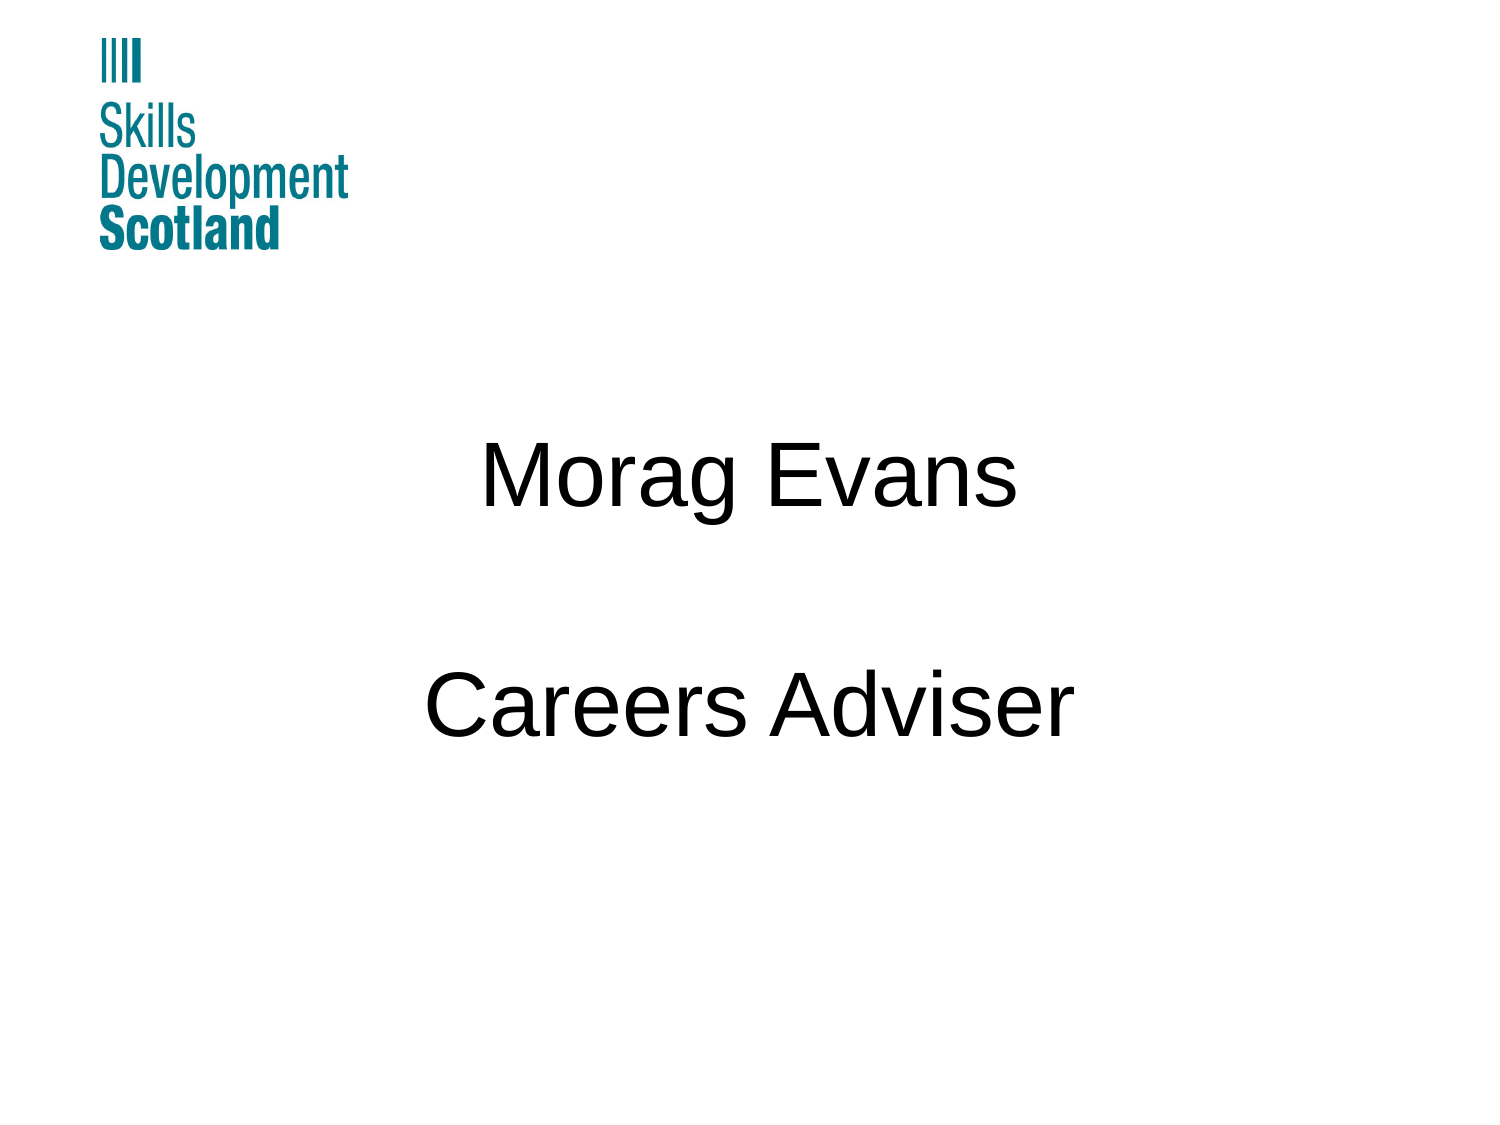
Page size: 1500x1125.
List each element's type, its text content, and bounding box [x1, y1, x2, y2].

subtitle Careers Adviser [225, 637, 1275, 925]
picture [99, 37, 348, 250]
title Morag Evans [112, 349, 1388, 591]
text_box [41, 42, 387, 287]
